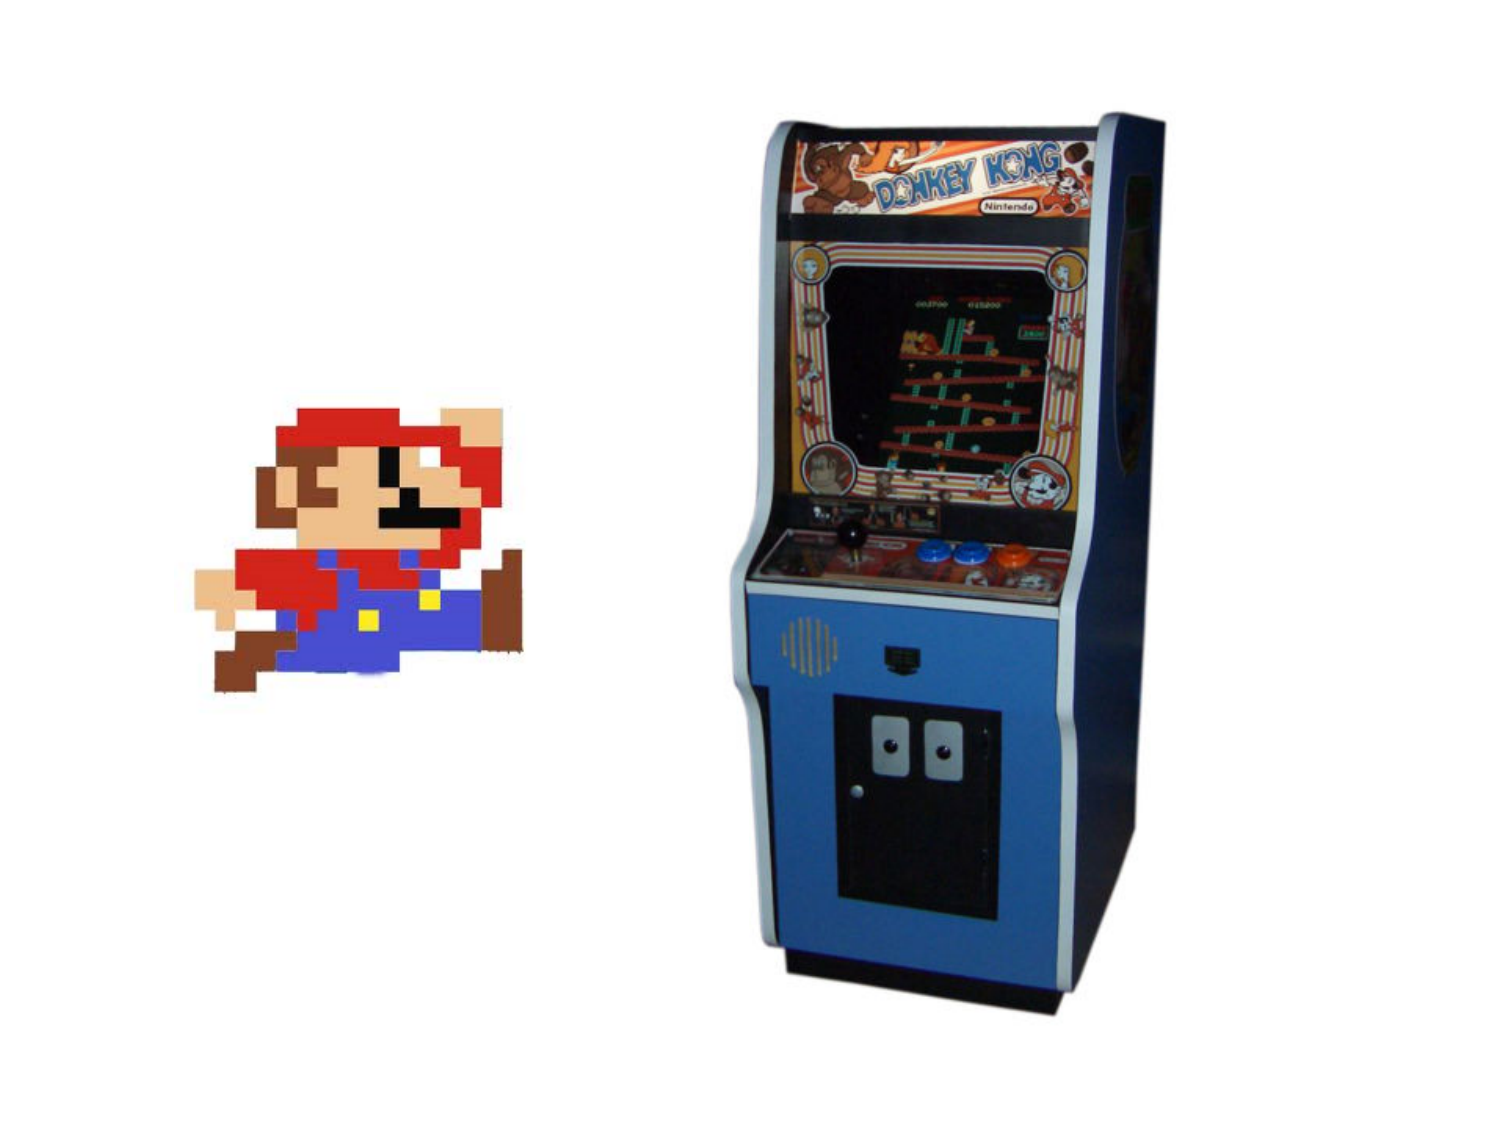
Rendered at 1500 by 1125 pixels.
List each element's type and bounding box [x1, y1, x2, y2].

picture [712, 99, 1179, 1037]
picture [174, 387, 549, 718]
